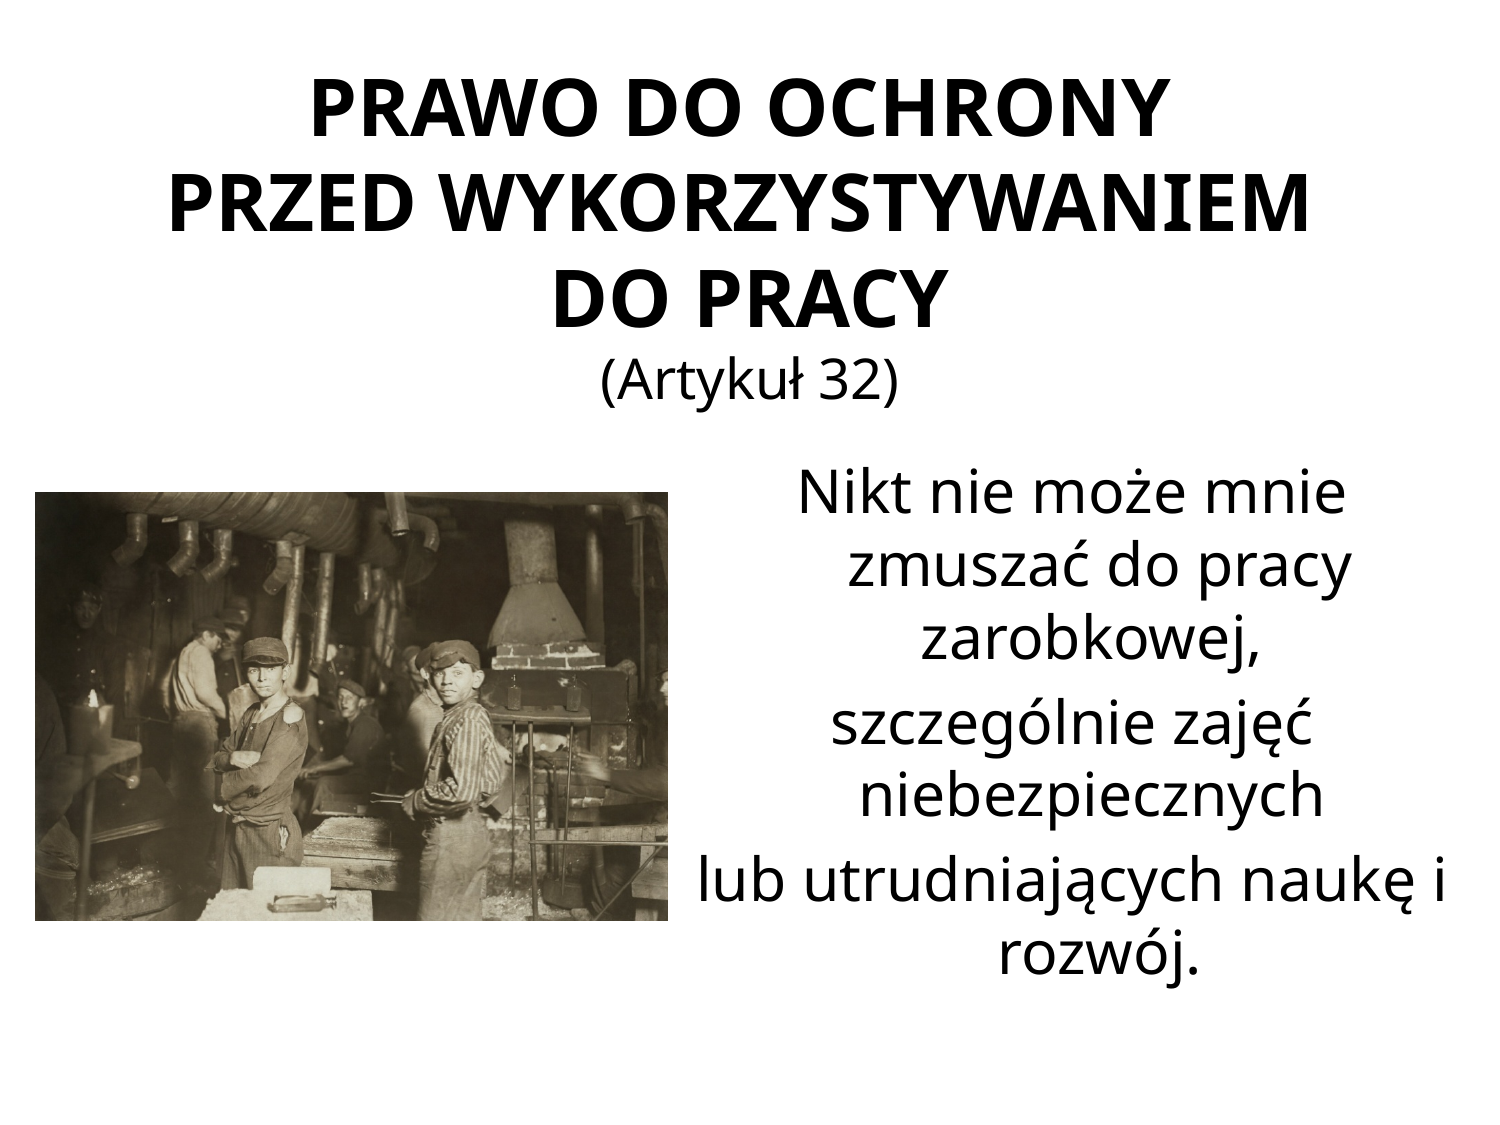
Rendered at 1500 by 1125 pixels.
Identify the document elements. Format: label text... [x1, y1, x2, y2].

picture [34, 491, 669, 922]
list Nikt nie może mnie zmuszać do pracy zarobkowej, szczególnie zajęć niebezpiecznych lub utrudniających naukę i rozwój. [679, 445, 1465, 1005]
title PRAWO DO OCHRONY PRZED WYKORZYSTYWANIEM DO PRACY (Artykuł 32) [75, 45, 1425, 422]
